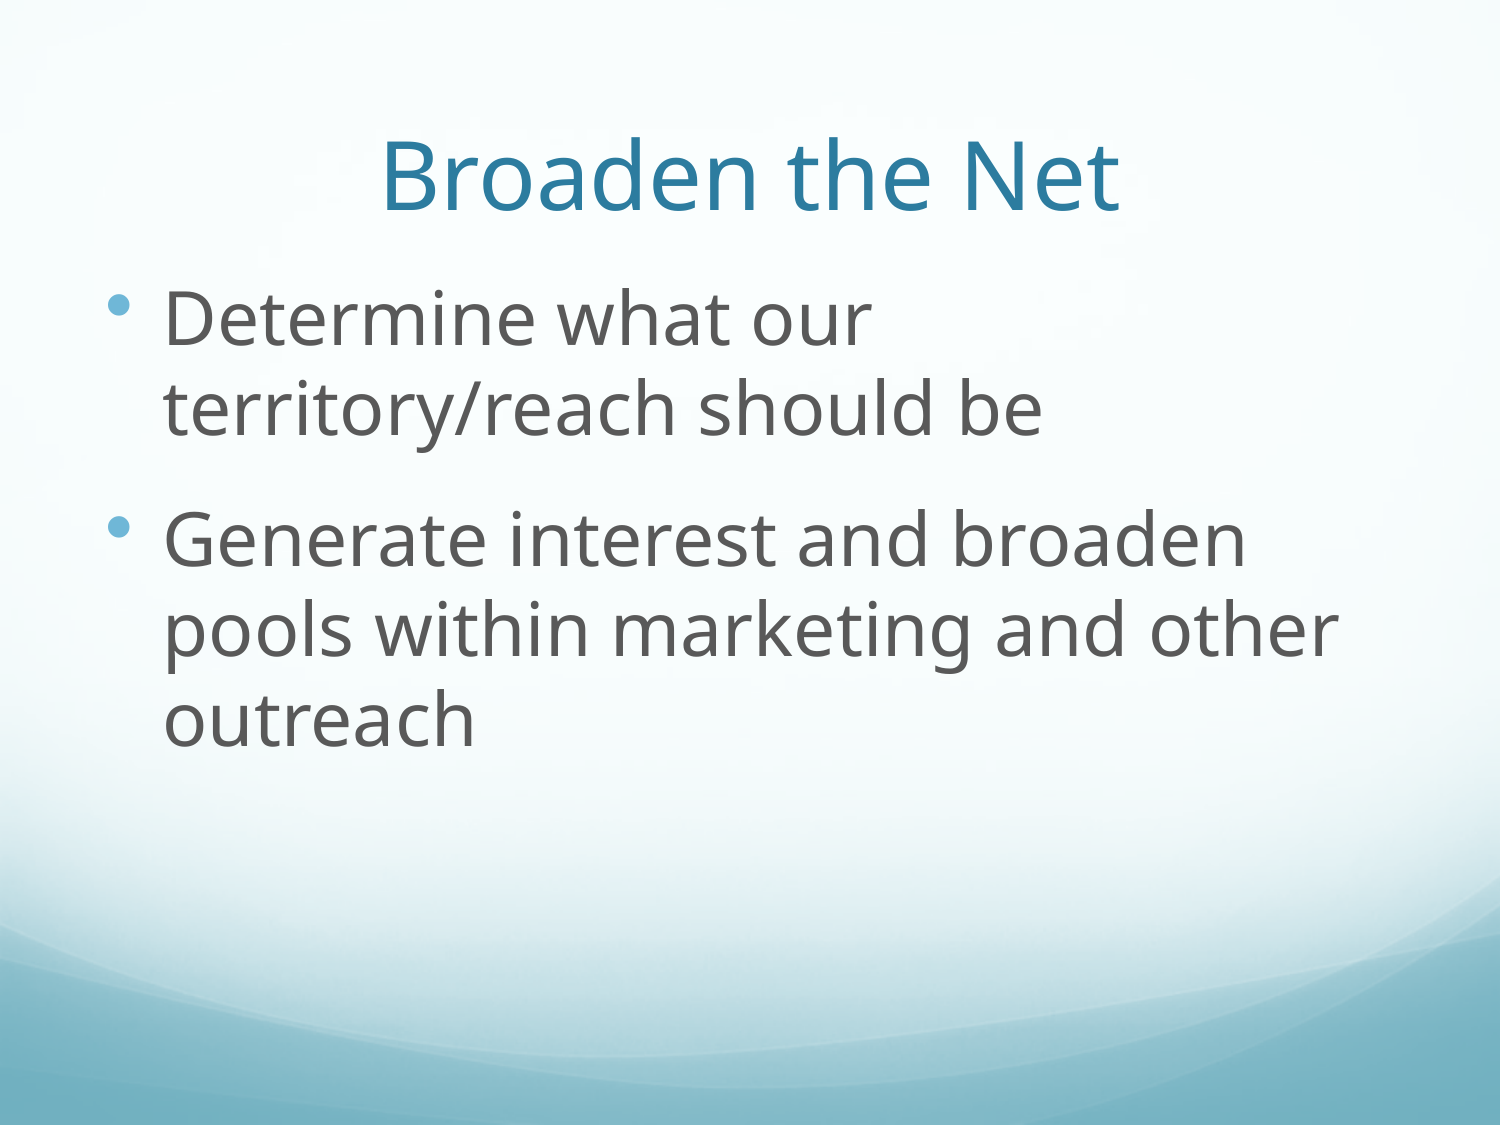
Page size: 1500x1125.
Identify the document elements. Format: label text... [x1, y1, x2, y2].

list Determine what our territory/reach should be Generate interest and broaden pools within marketing and other outreach [90, 262, 1410, 975]
title Broaden the Net [90, 17, 1410, 237]
